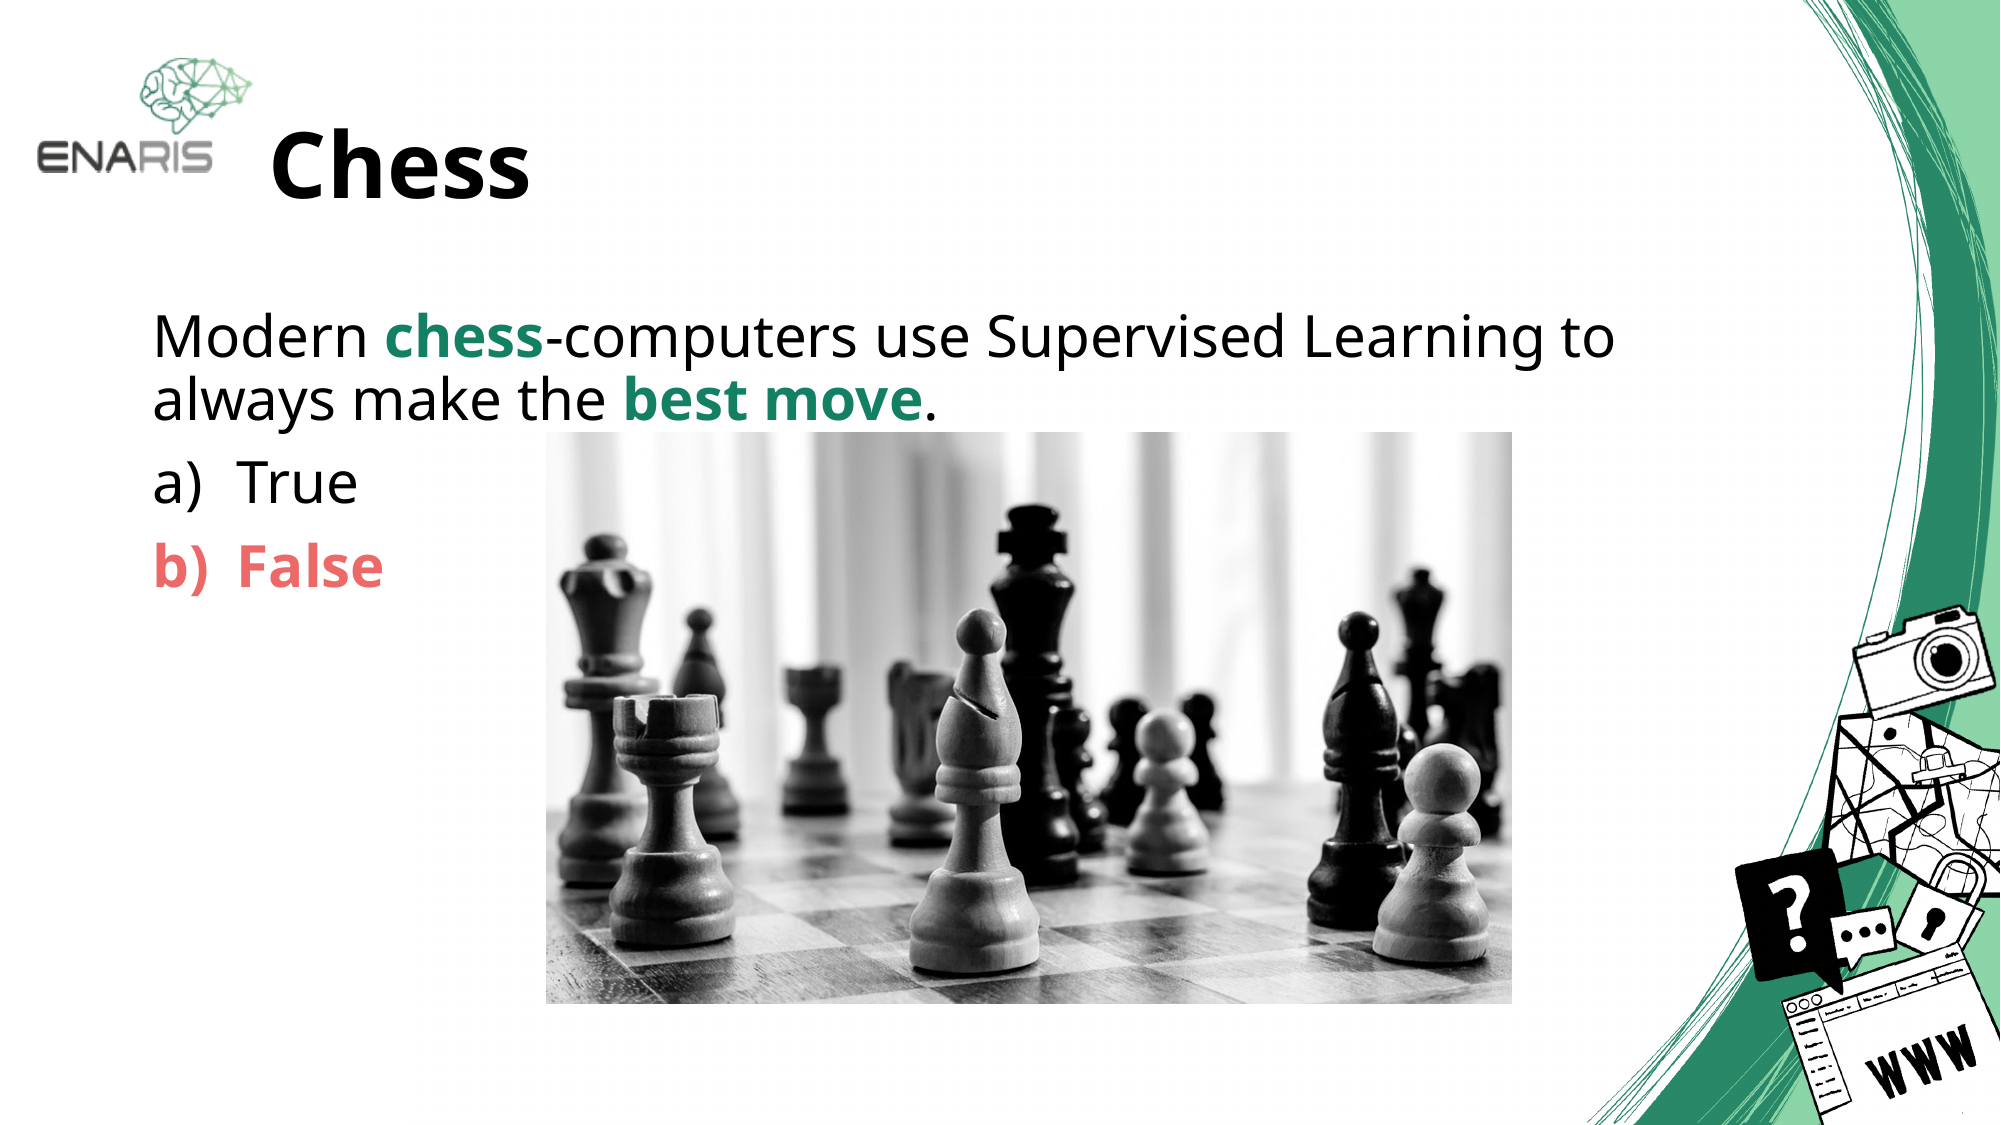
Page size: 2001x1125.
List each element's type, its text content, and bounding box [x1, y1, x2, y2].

picture [37, 58, 254, 173]
list Modern chess-computers use Supervised Learning to always make the best move. True False [137, 299, 1747, 1014]
picture [546, 432, 1512, 1004]
title Chess [253, 59, 1863, 278]
picture [408, 0, 2000, 1125]
